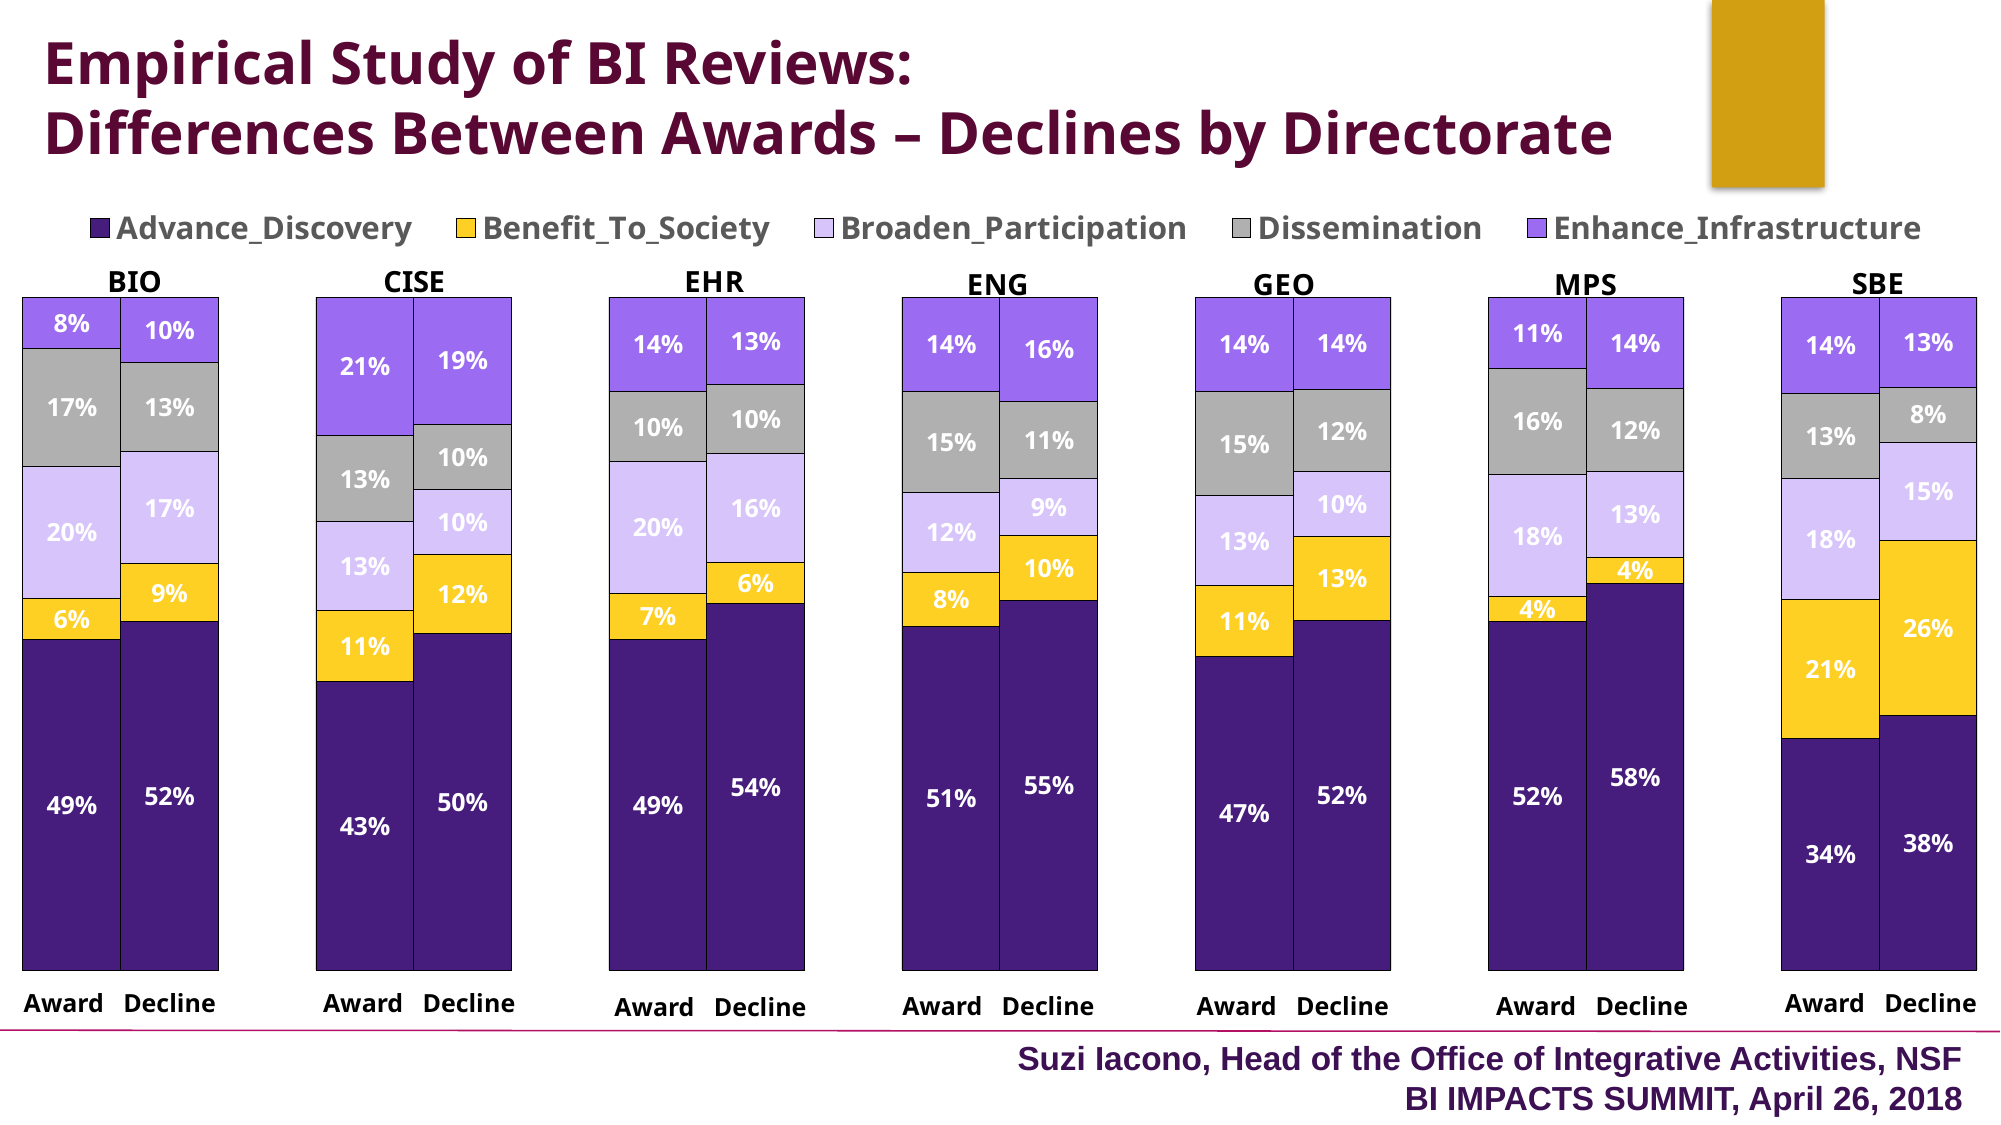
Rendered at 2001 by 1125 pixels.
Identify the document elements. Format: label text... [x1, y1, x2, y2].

text_box Award Decline [8, 1002, 273, 1026]
text_box Suzi Iacono, Head of the Office of Integrative Activities, NSF BI IMPACTS SUMMIT, April 26, 2018 [1002, 1043, 1978, 1125]
chart [0, 203, 2000, 991]
text_box Award Decline [1770, 1002, 2000, 1026]
text_box Empirical Study of BI Reviews: Differences Between Awards – Declines by Directorate [29, 19, 1771, 174]
text_box Award Decline [599, 1002, 863, 1029]
text_box Award Decline [308, 1002, 572, 1026]
text_box Award Decline [887, 1002, 1151, 1028]
text_box Award Decline [1481, 1002, 1745, 1028]
text_box Award Decline [1181, 1002, 1446, 1028]
